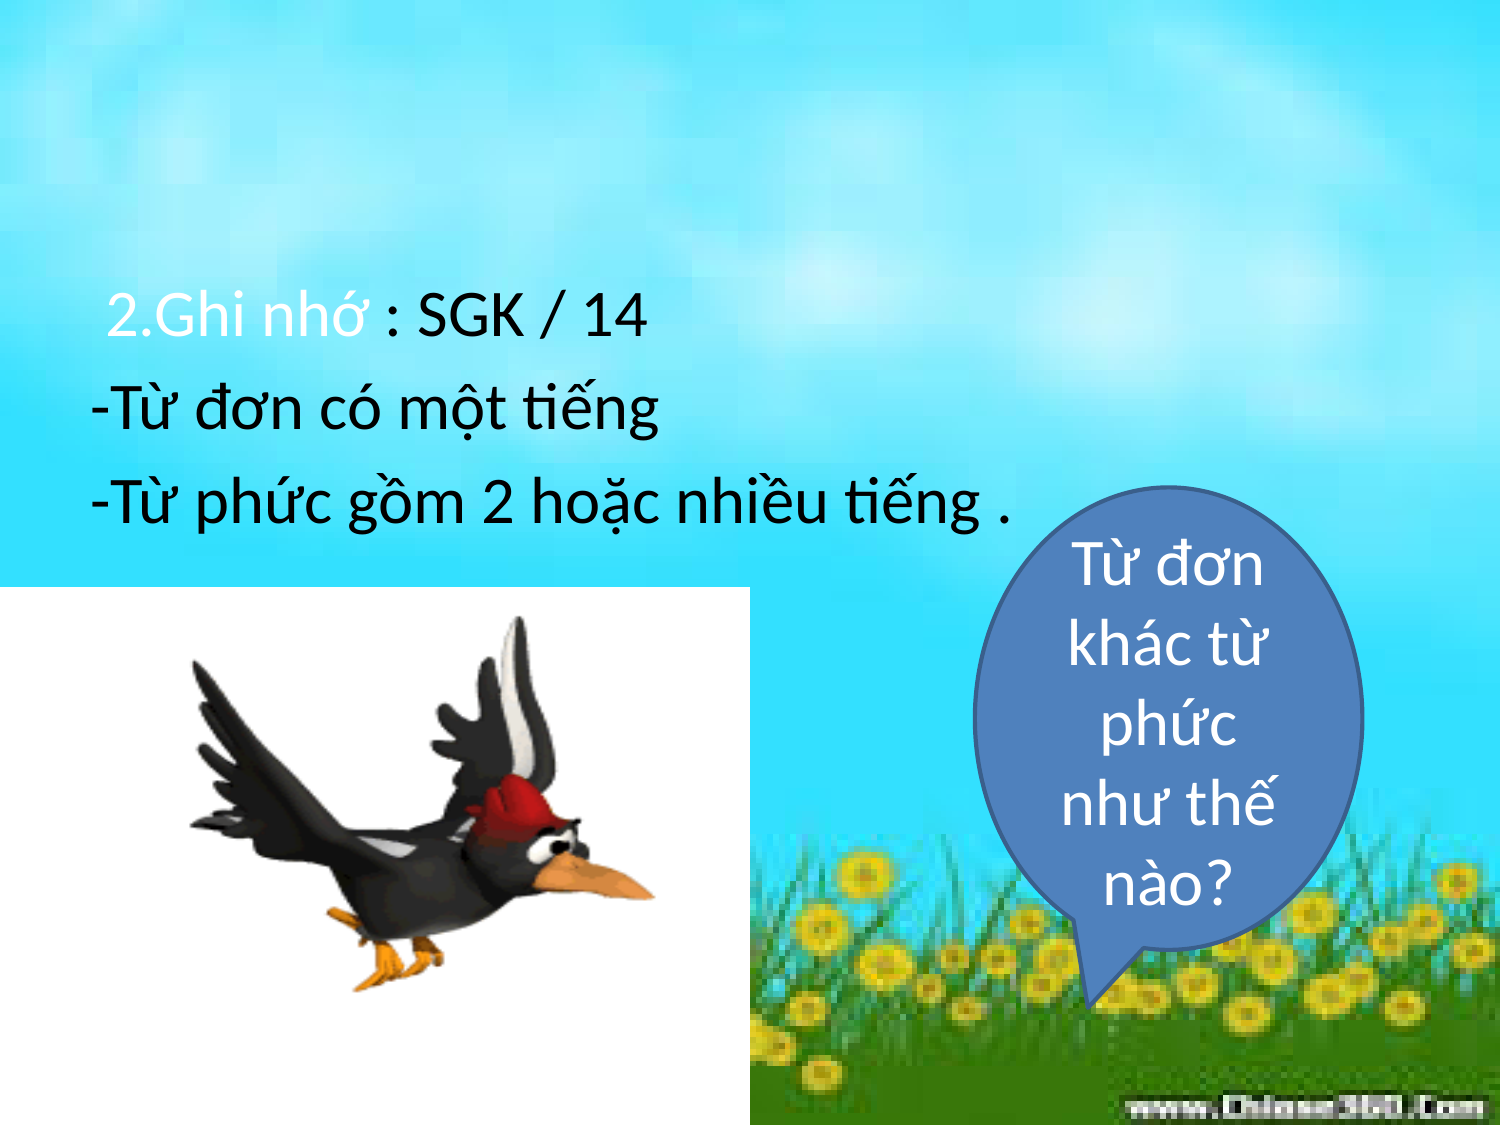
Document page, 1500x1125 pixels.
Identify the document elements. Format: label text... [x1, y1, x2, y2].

text_box Từ đơn khác từ phức như thế nào? [972, 485, 1365, 1010]
list 2.Ghi nhớ : SGK / 14 -Từ đơn có một tiếng -Từ phức gồm 2 hoặc nhiều tiếng . [74, 262, 1426, 1006]
picture [0, 0, 1500, 1125]
